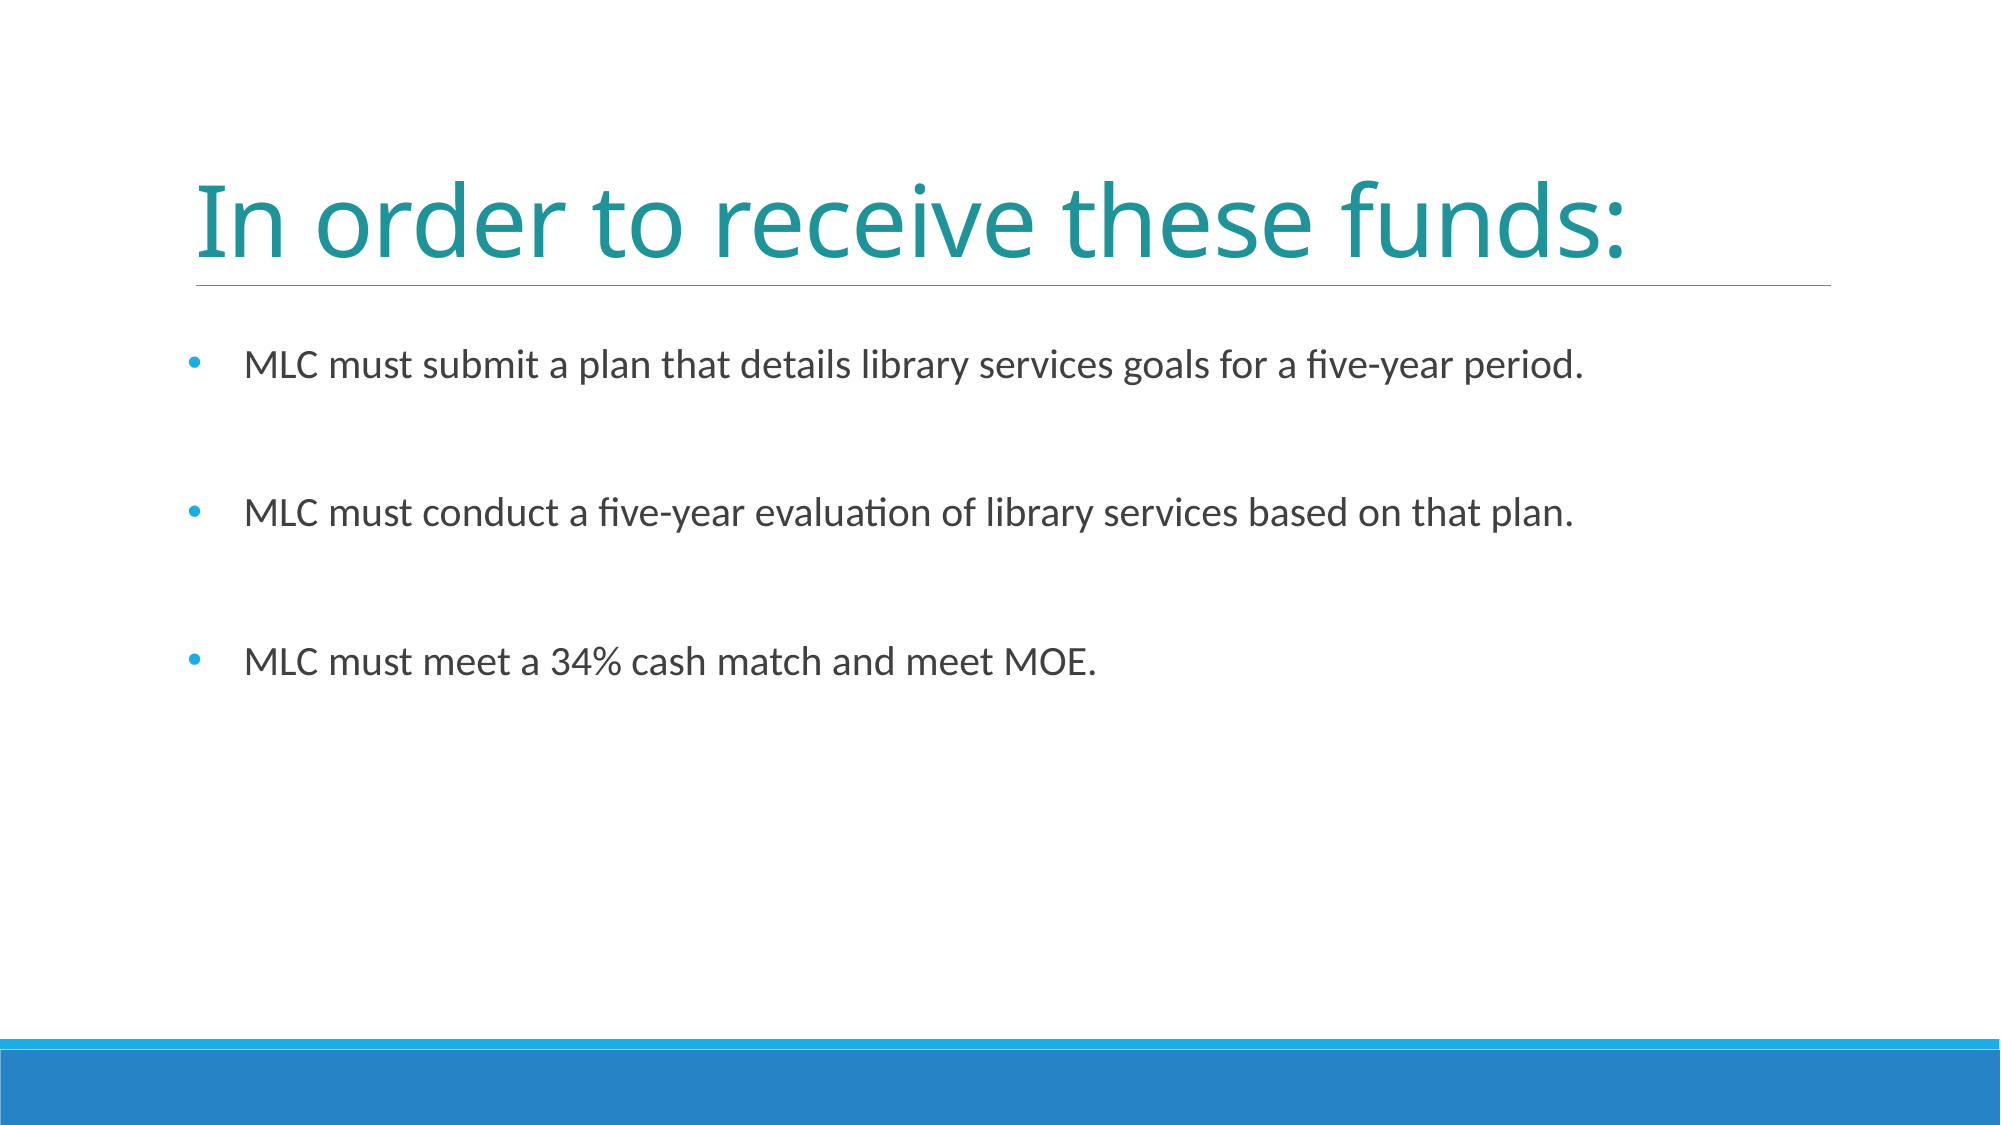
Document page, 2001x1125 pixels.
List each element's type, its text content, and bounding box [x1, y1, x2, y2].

title In order to receive these funds: [180, 47, 1830, 285]
list MLC must submit a plan that details library services goals for a five-year period. MLC must conduct a five-year evaluation of library services based on that plan. MLC must meet a 34% cash match and meet MOE. [187, 334, 1838, 995]
